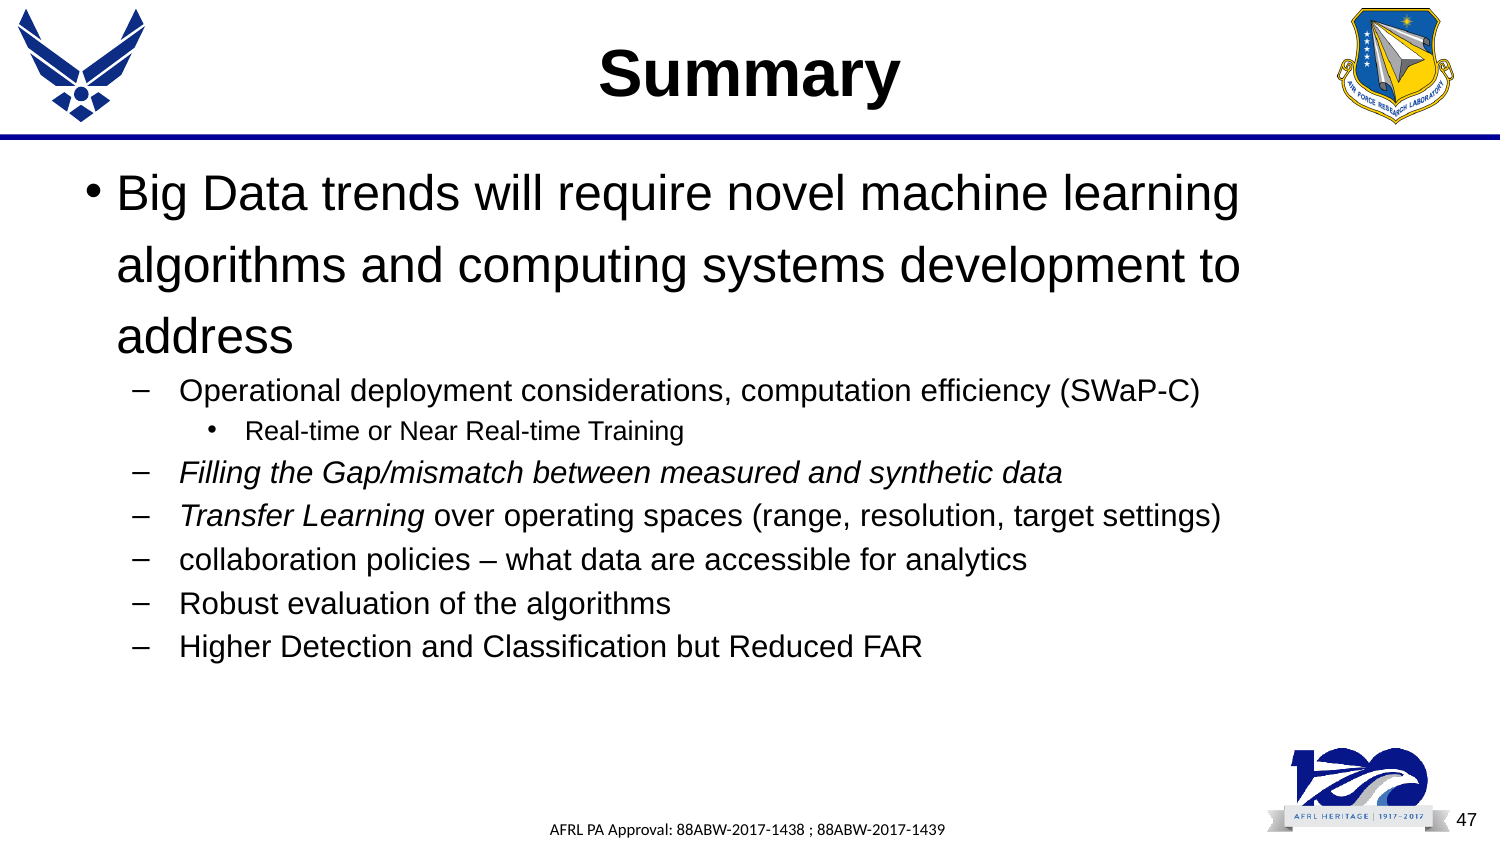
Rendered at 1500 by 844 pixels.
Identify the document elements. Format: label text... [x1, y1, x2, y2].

picture [1267, 748, 1450, 838]
title Summary [75, 0, 1425, 141]
picture [1425, 8, 1454, 125]
list Big Data trends will require novel machine learning algorithms and computing systems development to address Operational deployment considerations, computation efficiency (SWaP-C) Real-time or Near Real-time Training Filling the Gap/mismatch between measured and synthetic data Transfer Learning over operating spaces (range, resolution, target settings) collaboration policies – what data are accessible for analytics Robust evaluation of the algorithms Higher Detection and Classification but Reduced FAR [42, 140, 1307, 802]
